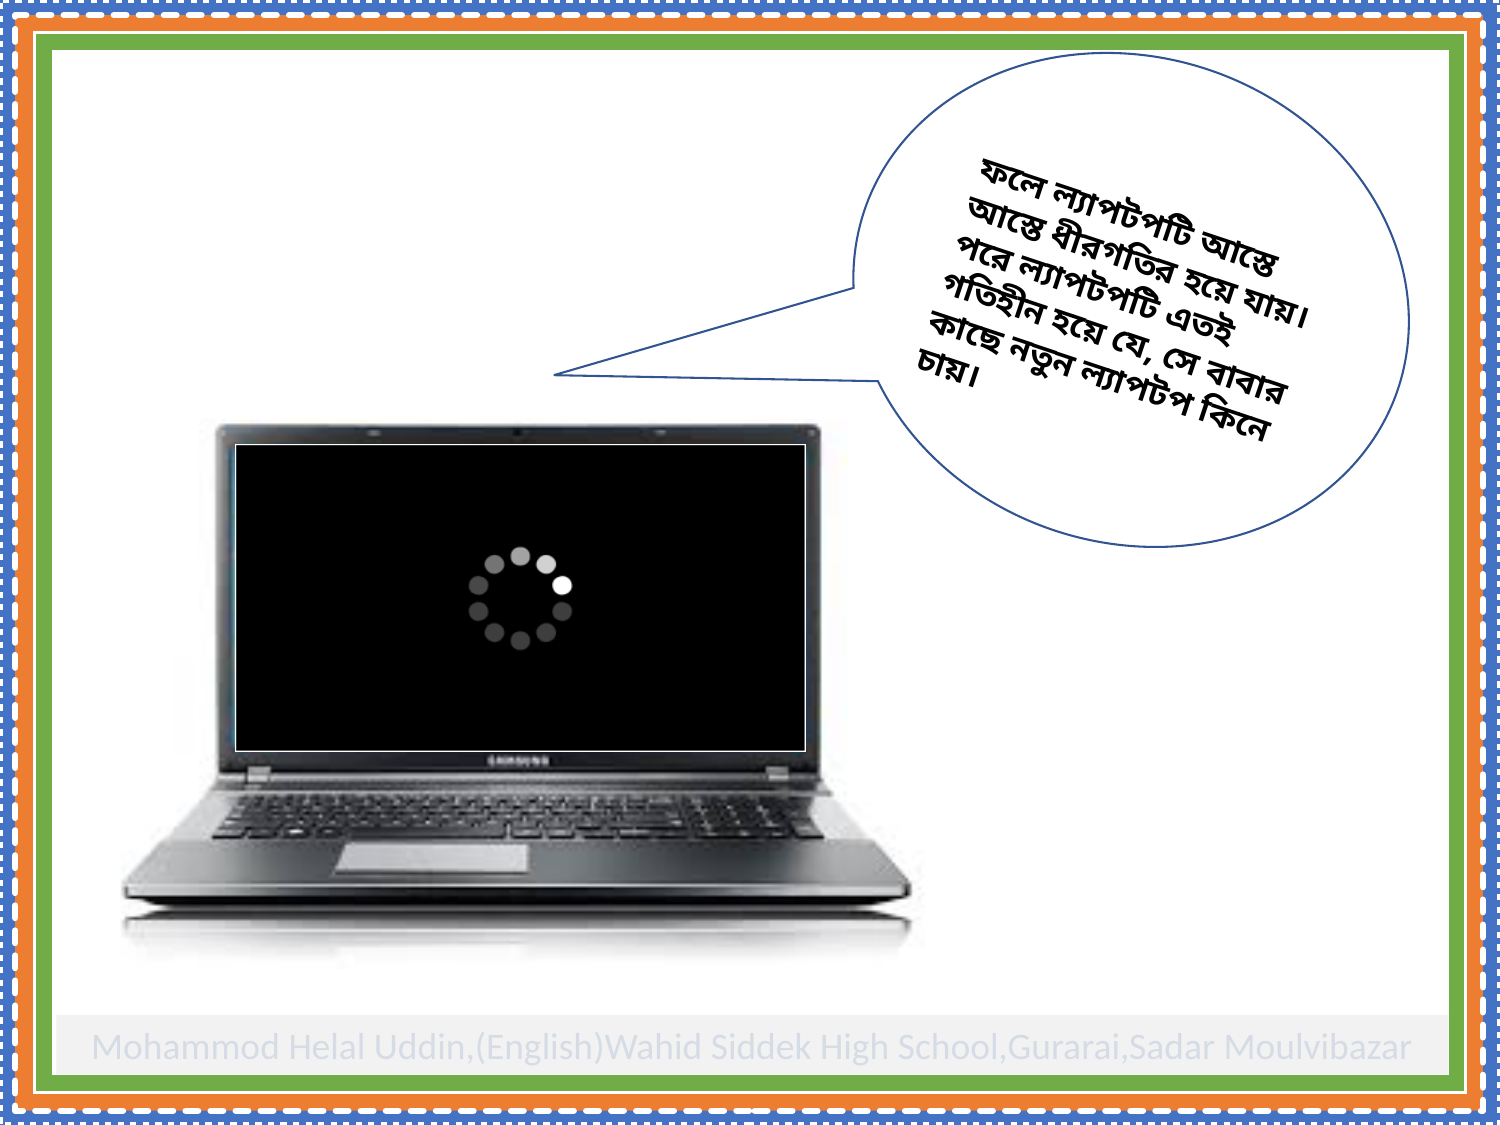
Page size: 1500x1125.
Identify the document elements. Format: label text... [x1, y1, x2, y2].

picture [71, 419, 961, 969]
text_box ফলে ল্যাপটপটি আস্তে আস্তে ধীরগতির হয়ে যায়। পরে ল্যাপটপটি এতই গতিহীন হয়ে যে, সে বাবার কাছে নতুন ল্যাপটপ কিনে চায়। [553, 51, 1410, 548]
